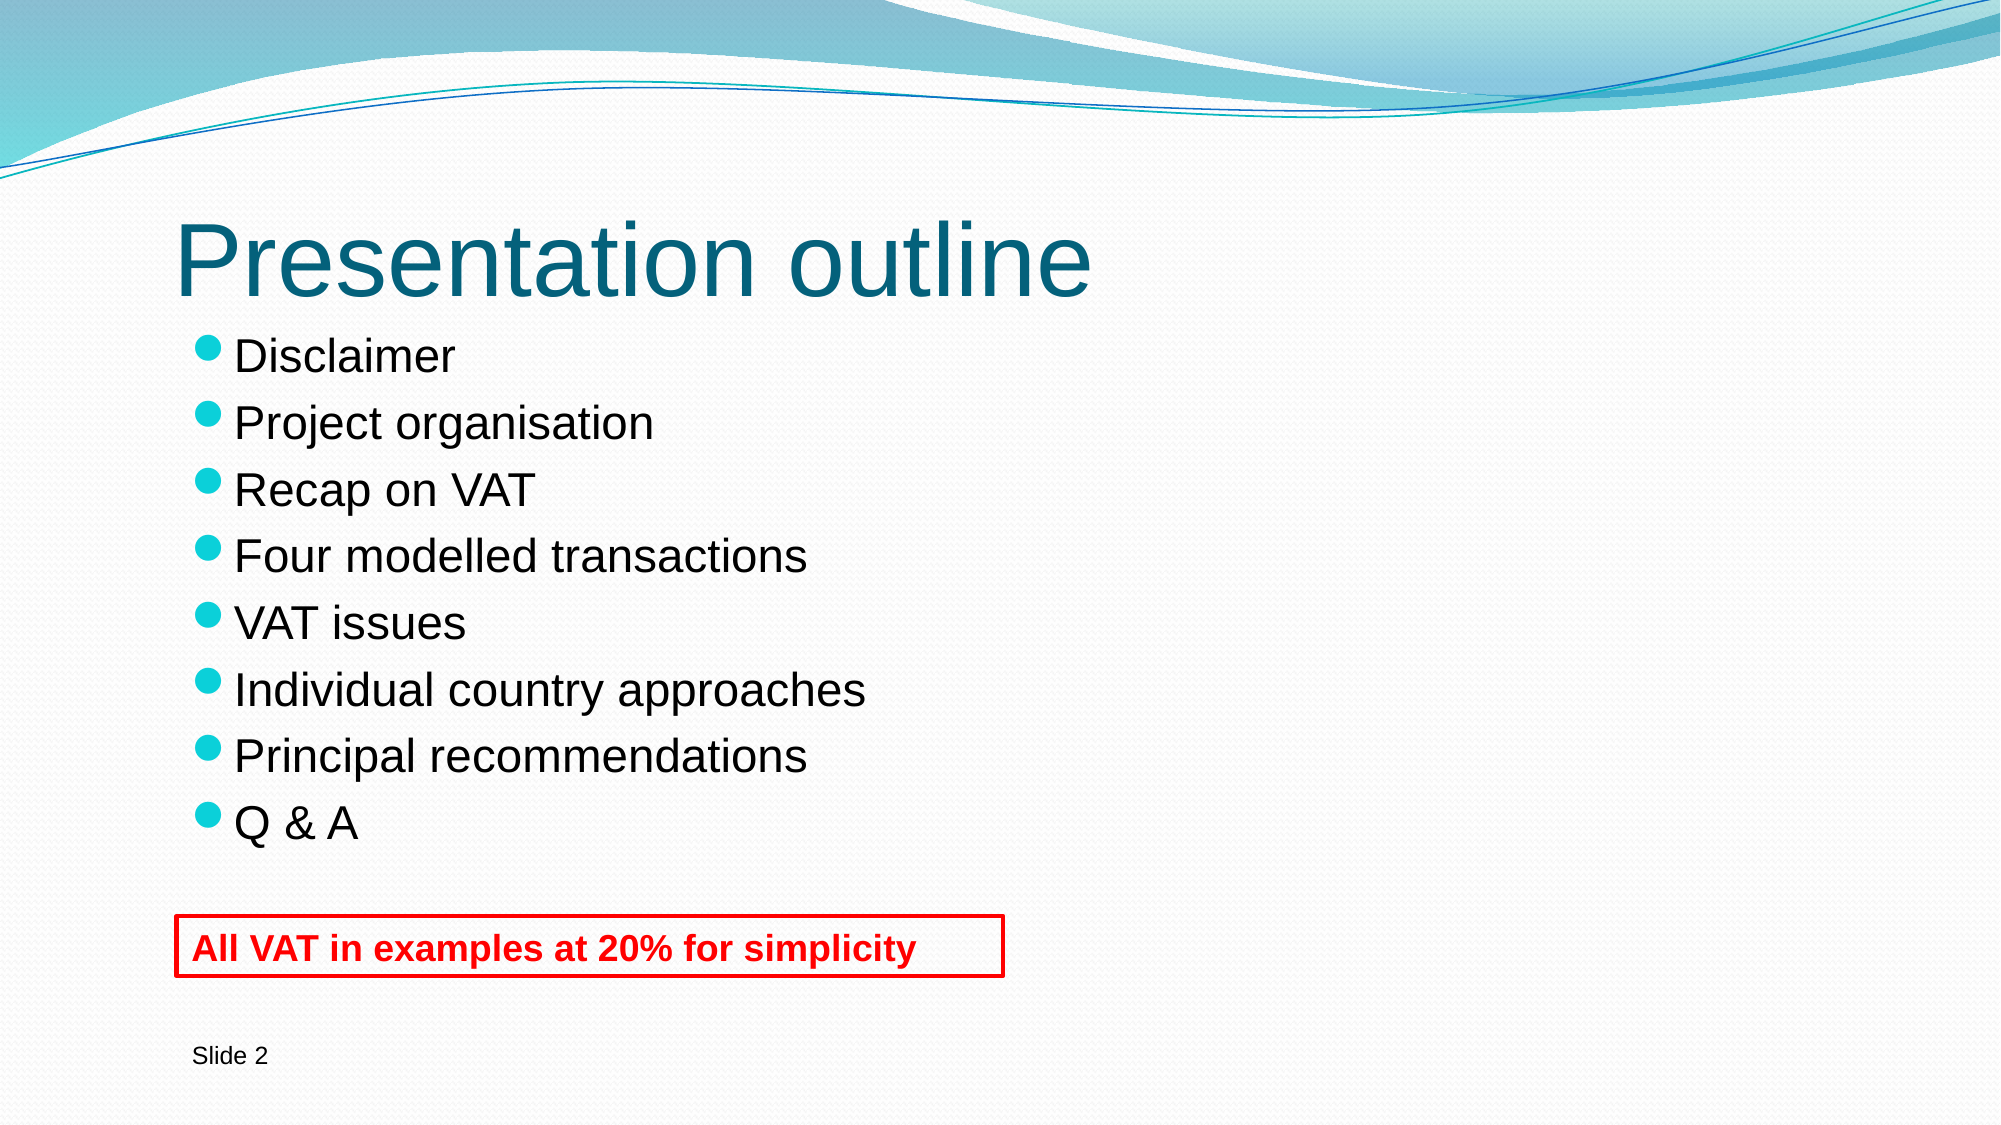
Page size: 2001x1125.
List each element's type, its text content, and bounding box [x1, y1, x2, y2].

title Presentation outline [173, 129, 1974, 318]
text_box All VAT in examples at 20% for simplicity [176, 916, 1004, 976]
list Disclaimer Project organisation Recap on VAT Four modelled transactions VAT issues Individual country approaches Principal recommendations Q & A [176, 317, 1527, 858]
slide_number Slide 2 [177, 1032, 528, 1092]
